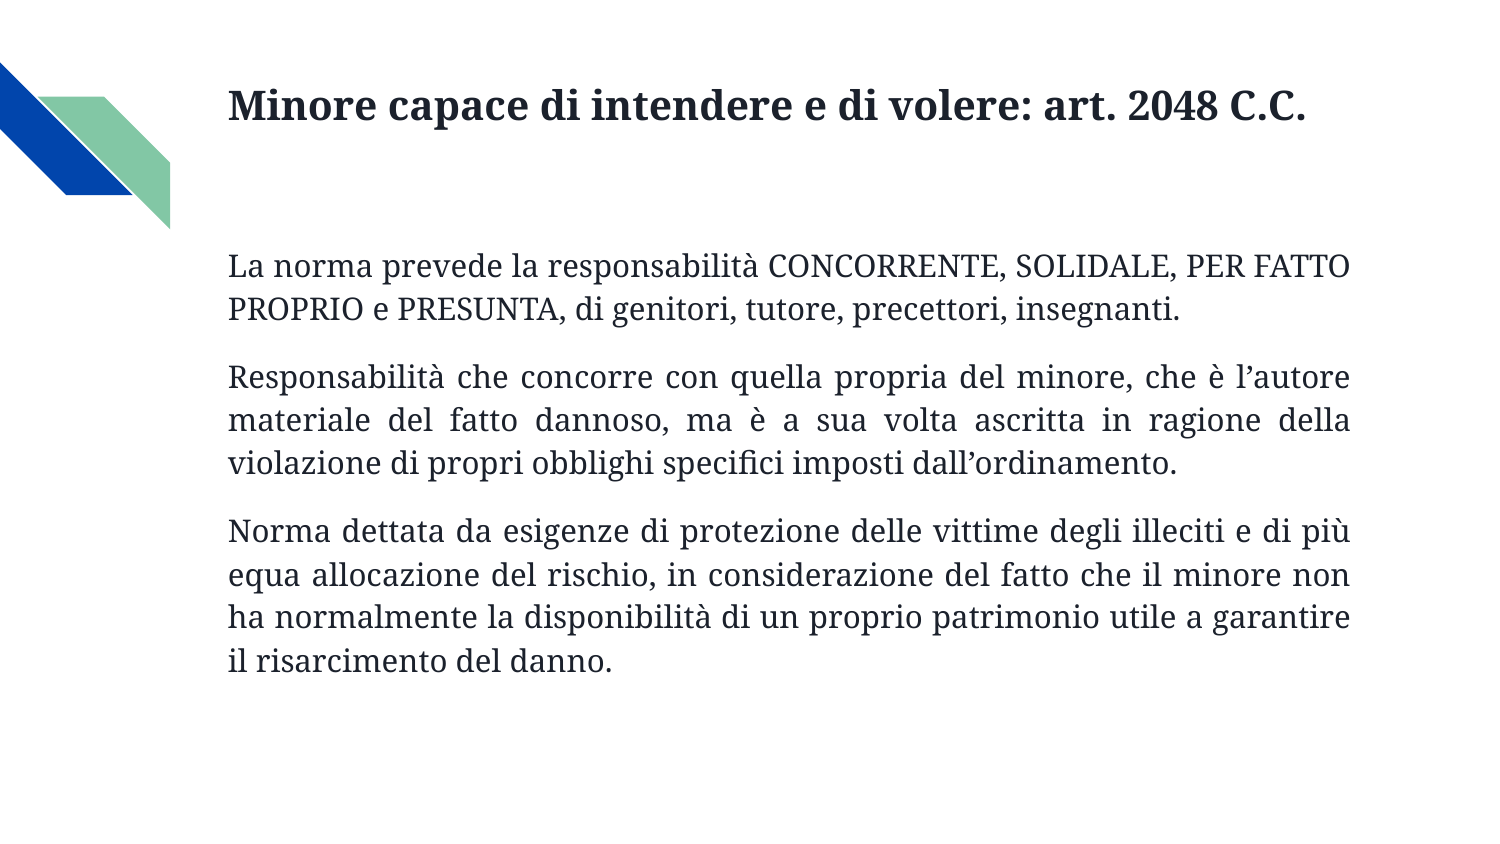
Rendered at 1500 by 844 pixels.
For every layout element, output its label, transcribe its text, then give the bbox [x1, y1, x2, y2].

list La norma prevede la responsabilità CONCORRENTE, SOLIDALE, PER FATTO PROPRIO e PRESUNTA, di genitori, tutore, precettori, insegnanti. Responsabilità che concorre con quella propria del minore, che è l’autore materiale del fatto dannoso, ma è a sua volta ascritta in ragione della violazione di propri obblighi specifici imposti dall’ordinamento. Norma dettata da esigenze di protezione delle vittime degli illeciti e di più equa allocazione del rischio, in considerazione del fatto che il minore non ha normalmente la disponibilità di un proprio patrimonio utile a garantire il risarcimento del danno. [212, 225, 1368, 732]
title Minore capace di intendere e di volere: art. 2048 C.C. [212, 64, 1368, 161]
